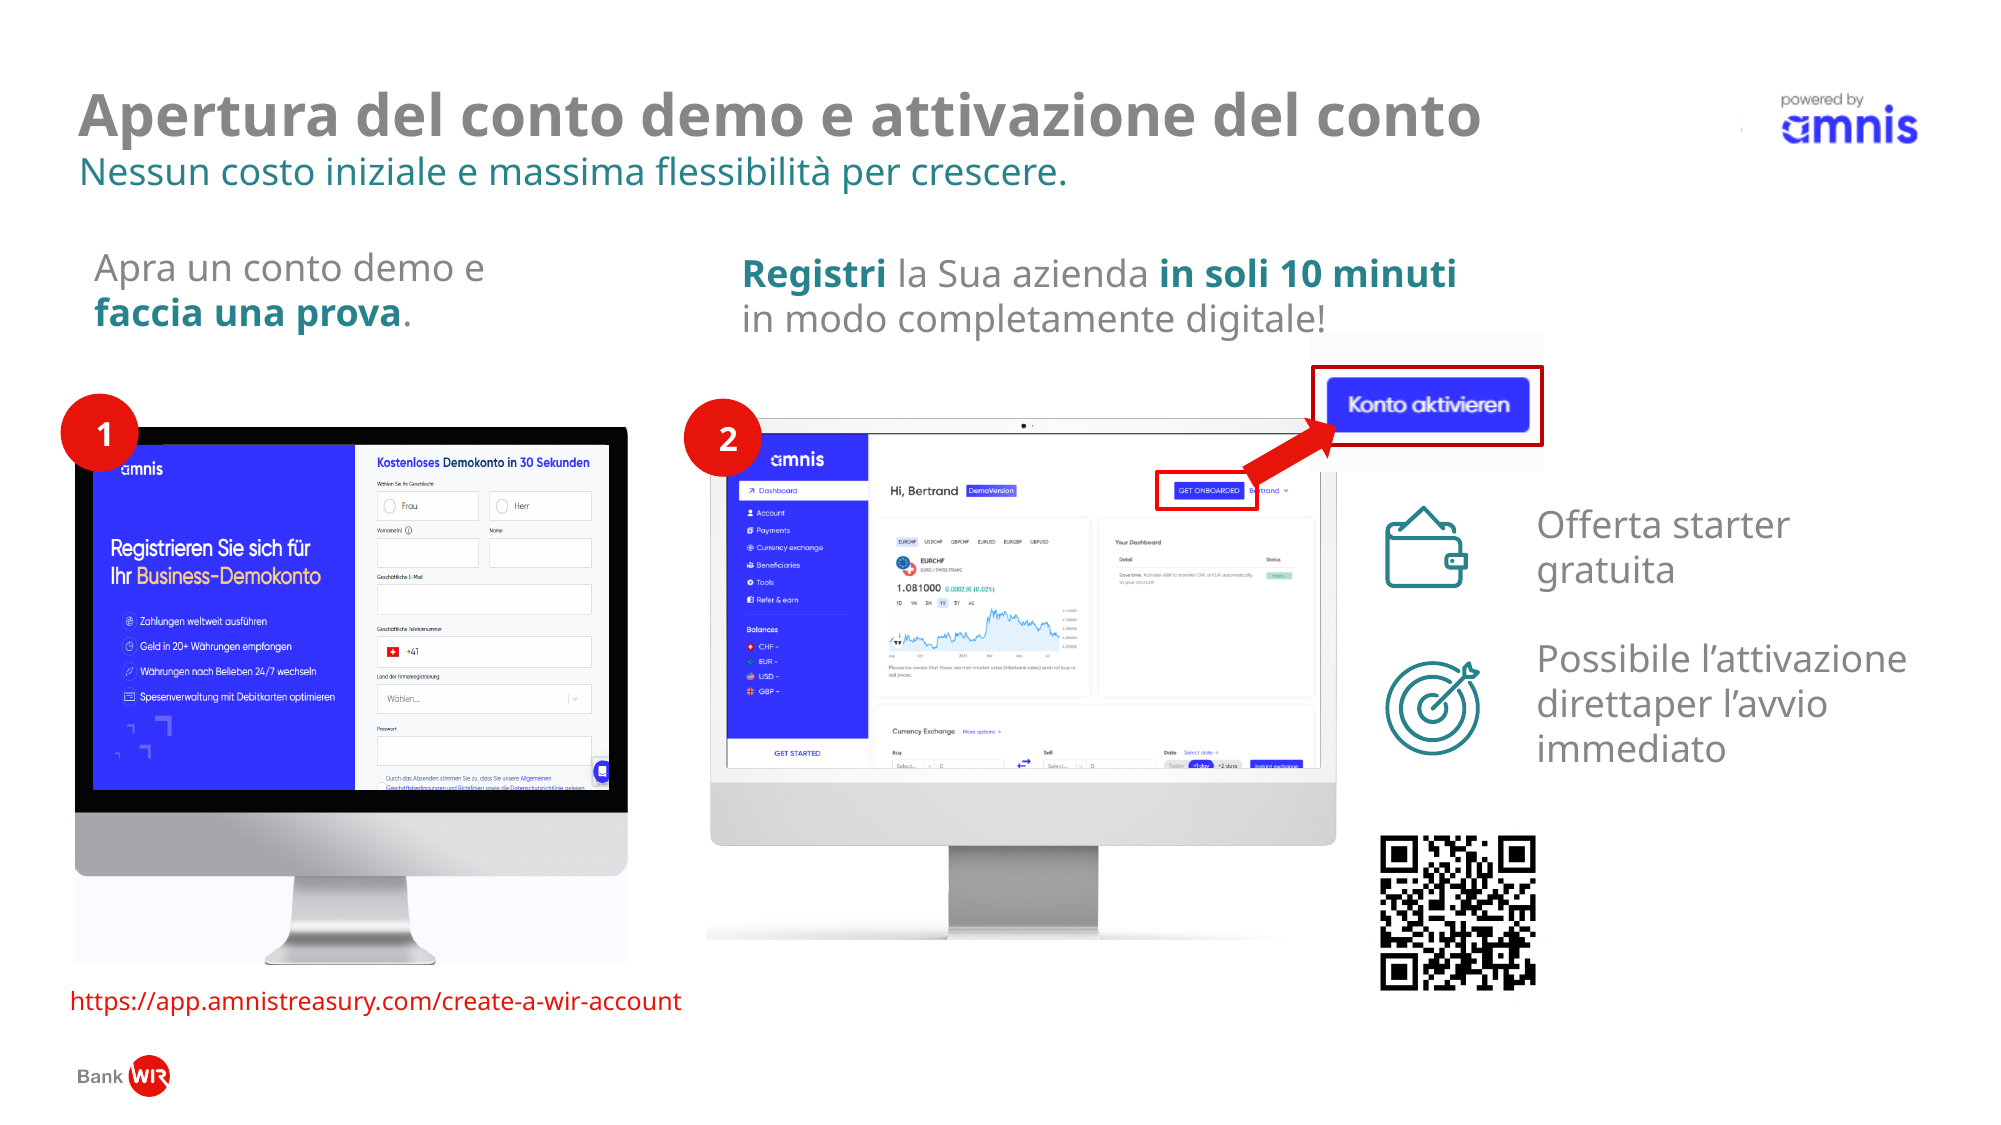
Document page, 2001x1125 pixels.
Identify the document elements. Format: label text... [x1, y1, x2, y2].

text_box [1385, 505, 1469, 589]
text_box Possibile l’attivazione direttaper l’avvio immediato [1536, 634, 2000, 683]
text_box Registri la Sua azienda in soli 10 minuti in modo completamente digitale! [726, 242, 1492, 348]
text_box 2 [681, 396, 757, 473]
picture [706, 332, 1544, 941]
text_box Apertura del conto demo e attivazione del conto Nessun costo iniziale e massima flessibilità per crescere. [78, 78, 1843, 197]
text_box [75, 427, 628, 965]
picture [1364, 819, 1551, 1006]
picture [1740, 66, 1964, 161]
picture [78, 1055, 170, 1097]
text_box https://app.amnistreasury.com/create-a-wir-account [55, 977, 878, 1027]
text_box [1385, 661, 1480, 756]
text_box 1 [58, 391, 141, 462]
text_box Apra un conto demo e faccia una prova. [79, 236, 844, 342]
text_box Offerta starter gratuita [1536, 501, 2000, 596]
